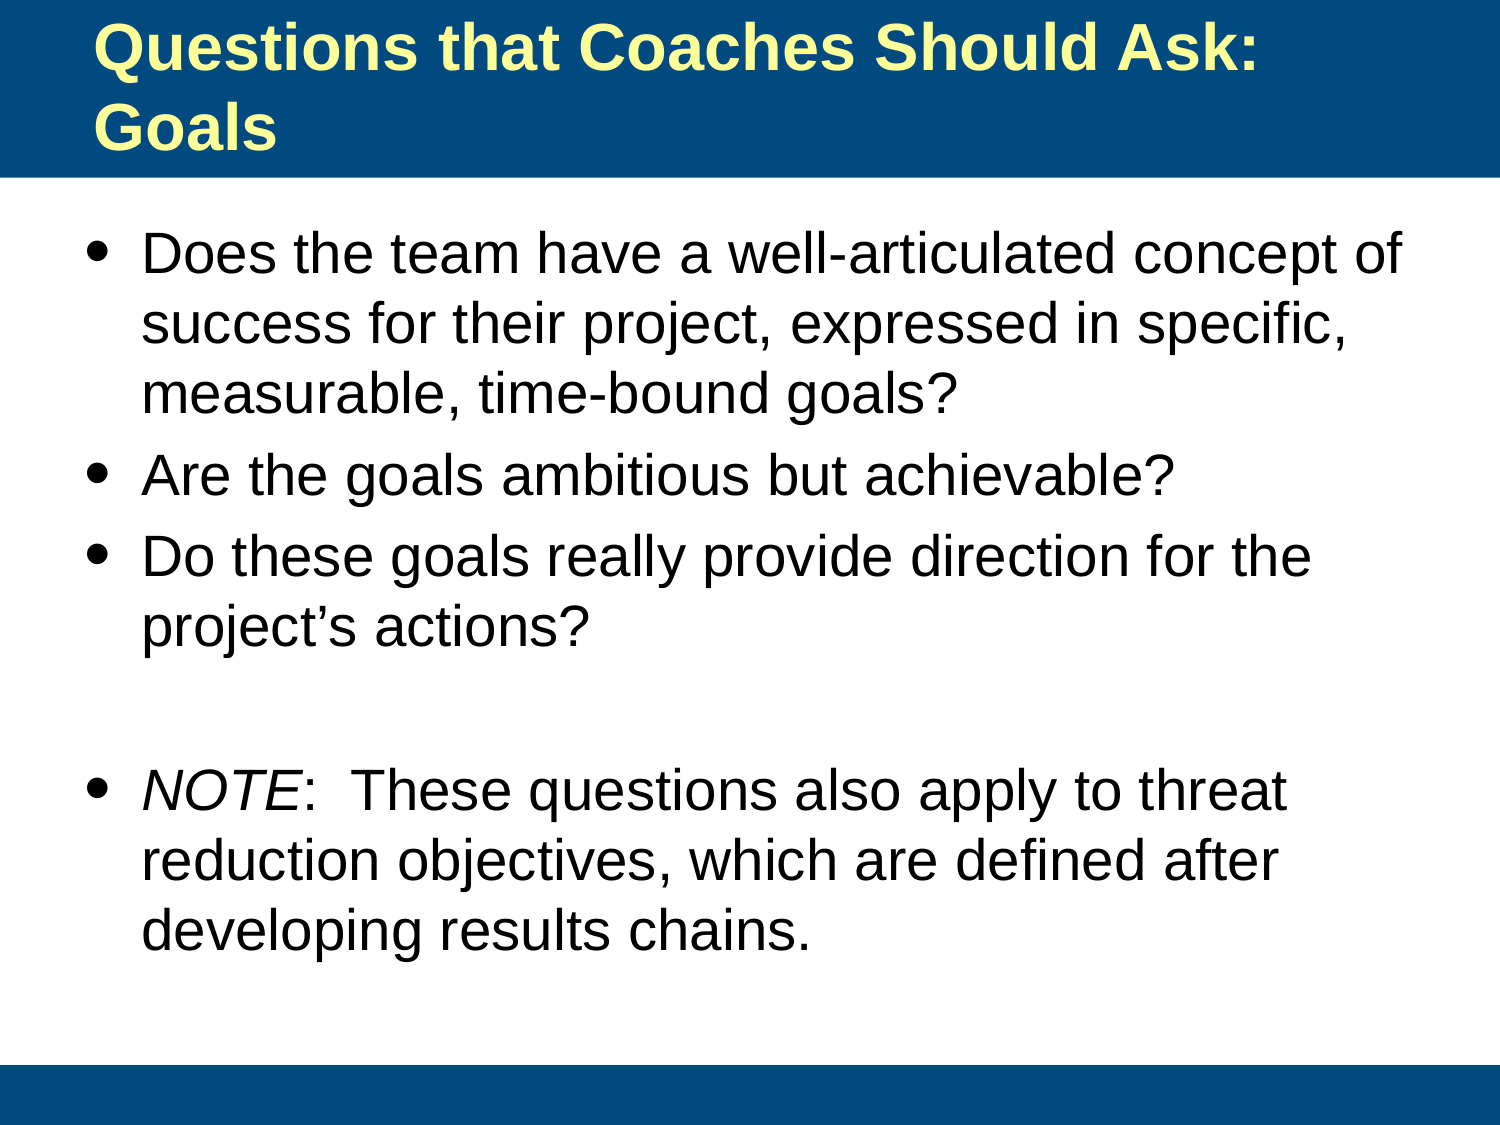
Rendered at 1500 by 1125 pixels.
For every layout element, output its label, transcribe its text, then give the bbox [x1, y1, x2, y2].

list Does the team have a well-articulated concept of success for their project, expressed in specific, measurable, time-bound goals? Are the goals ambitious but achievable? Do these goals really provide direction for the project’s actions? NOTE: These questions also apply to threat reduction objectives, which are defined after developing results chains. [70, 207, 1469, 1058]
title Questions that Coaches Should Ask: Goals [78, 0, 1441, 173]
